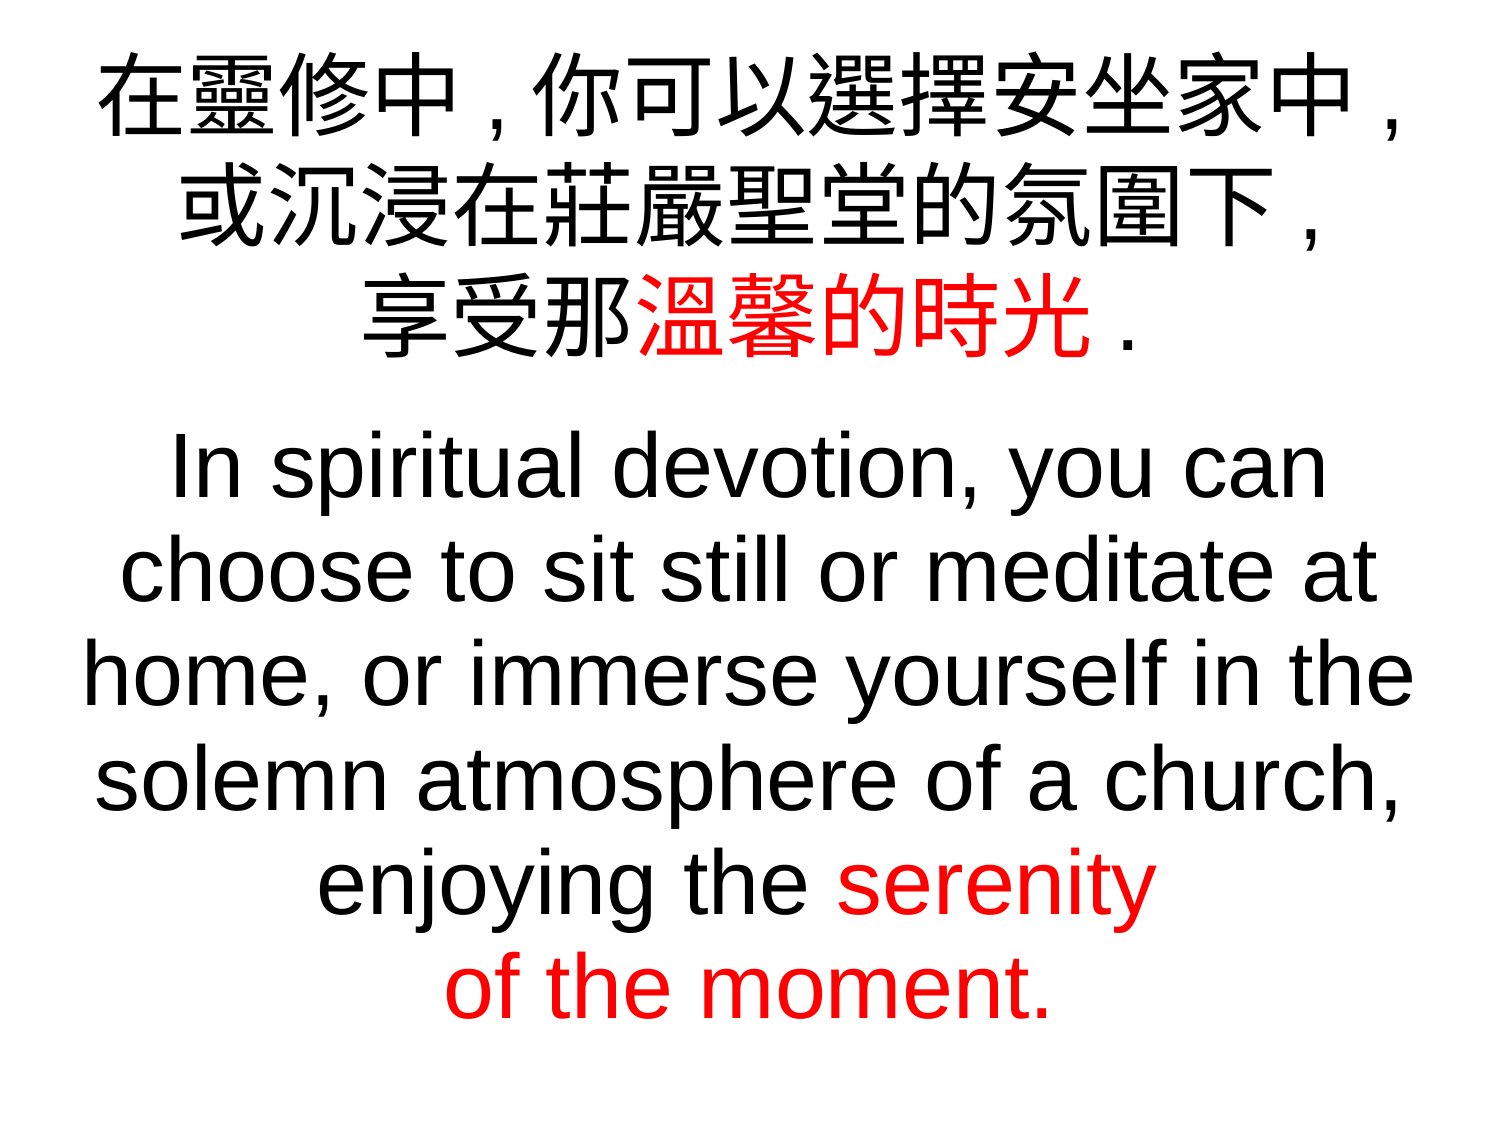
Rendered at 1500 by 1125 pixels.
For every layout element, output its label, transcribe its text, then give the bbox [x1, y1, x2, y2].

subtitle 在靈修中,你可以選擇安坐家中, 或沉浸在莊嚴聖堂的氛圍下, 享受那溫馨的時光. In spiritual devotion, you can choose to sit still or meditate at home, or immerse yourself in the solemn atmosphere of a church, enjoying the serenity of the moment. [0, 30, 1500, 1125]
